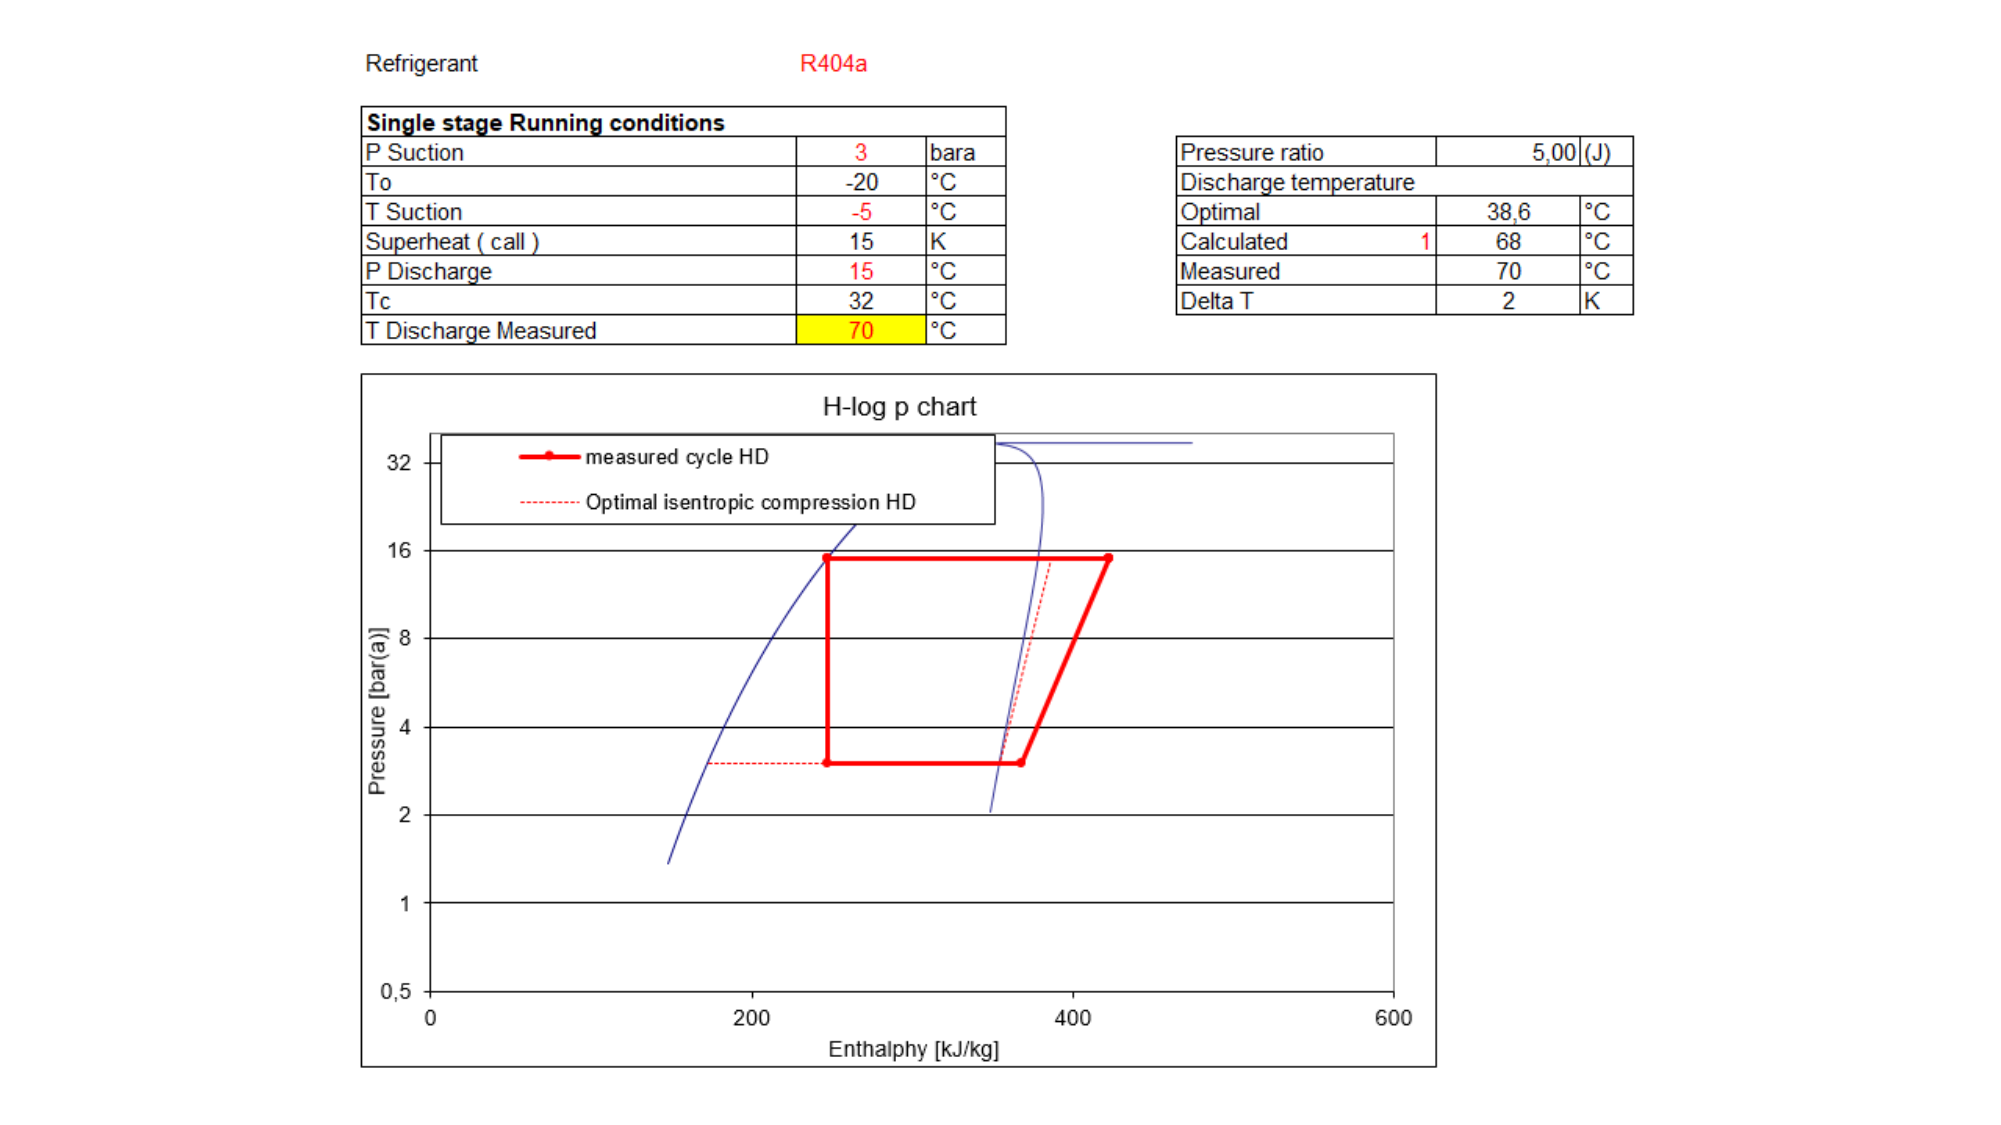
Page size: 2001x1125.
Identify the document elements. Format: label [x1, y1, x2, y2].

picture [350, 42, 1650, 1083]
